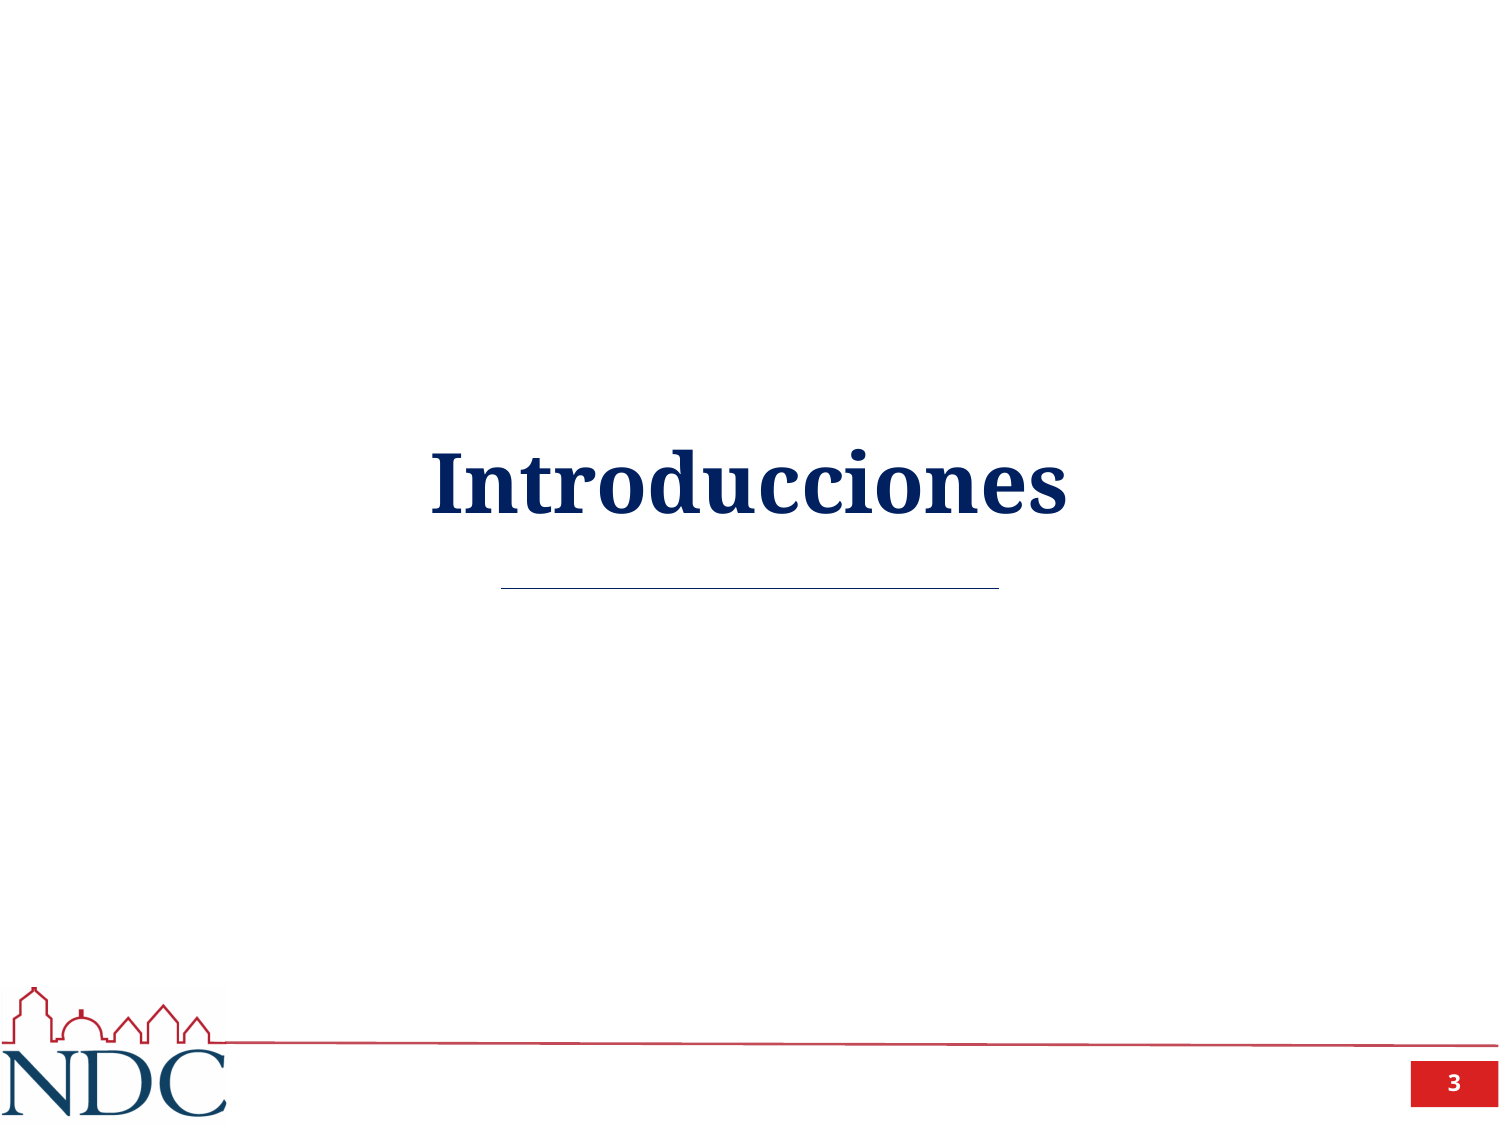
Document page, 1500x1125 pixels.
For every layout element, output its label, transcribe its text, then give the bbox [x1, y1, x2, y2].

slide_number 3 [1410, 1060, 1499, 1108]
title Introducciones [55, 398, 1445, 562]
picture [1, 987, 227, 1125]
